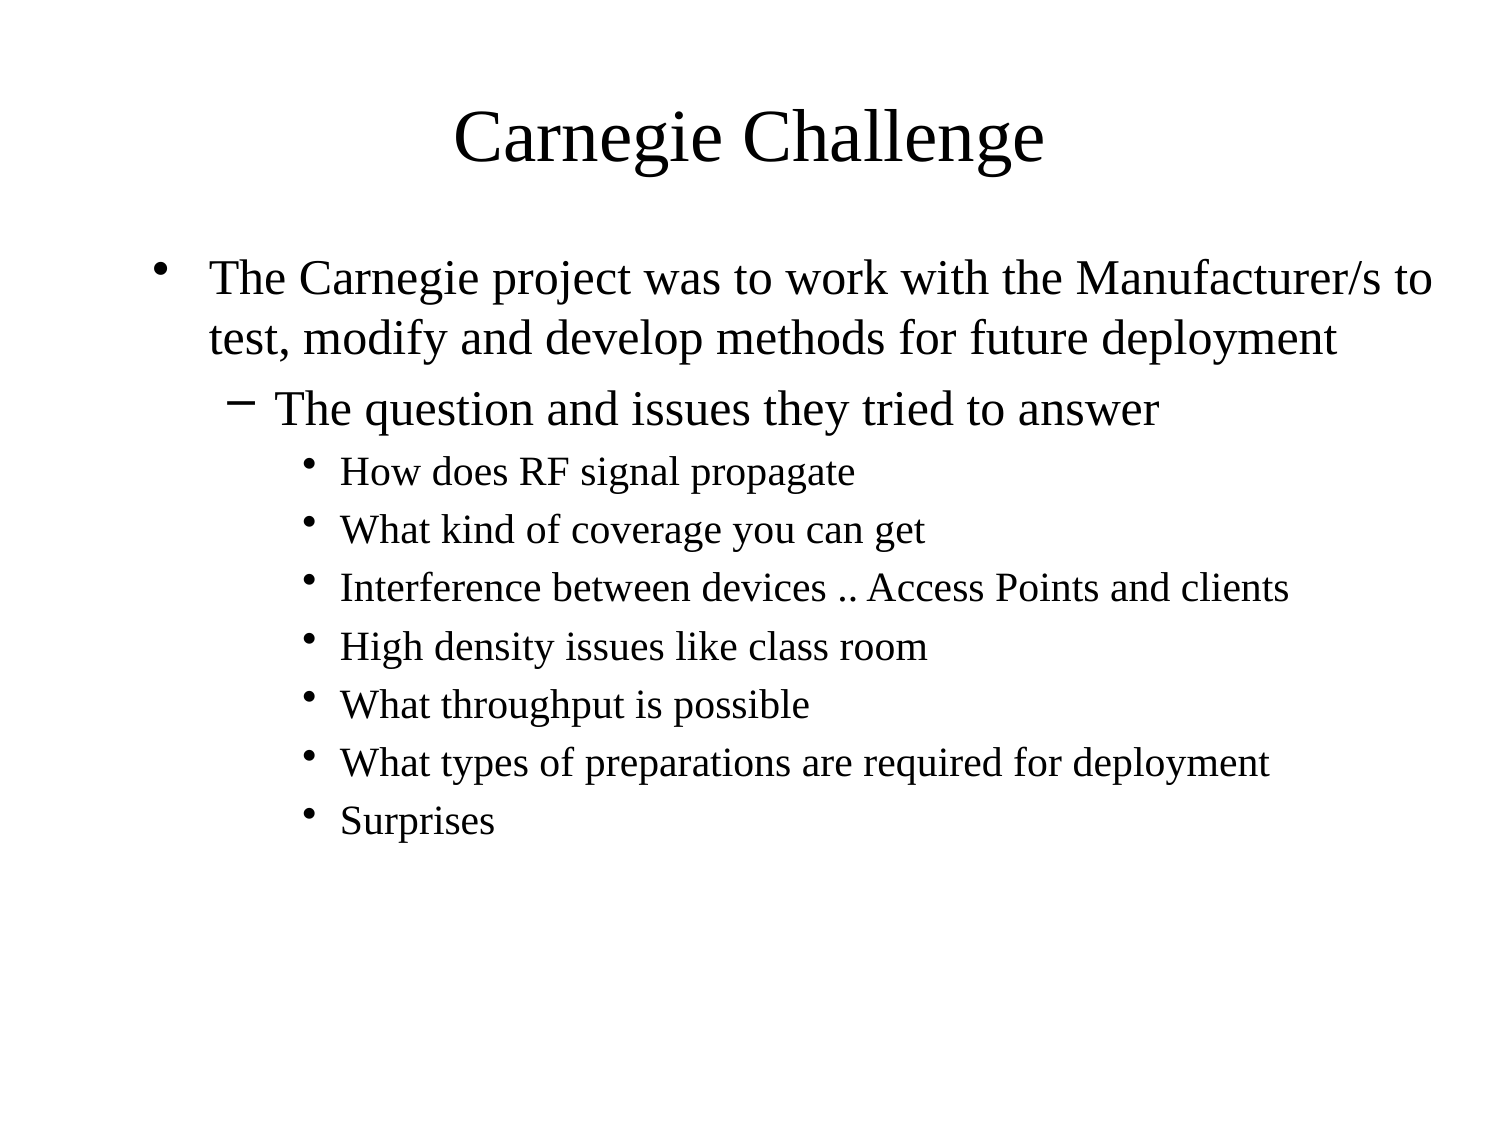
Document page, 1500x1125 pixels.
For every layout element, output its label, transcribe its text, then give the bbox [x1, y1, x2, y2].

list The Carnegie project was to work with the Manufacturer/s to test, modify and develop methods for future deployment The question and issues they tried to answer How does RF signal propagate What kind of coverage you can get Interference between devices .. Access Points and clients High density issues like class room What throughput is possible What types of preparations are required for deployment Surprises [137, 237, 1463, 976]
title Carnegie Challenge [112, 49, 1388, 213]
